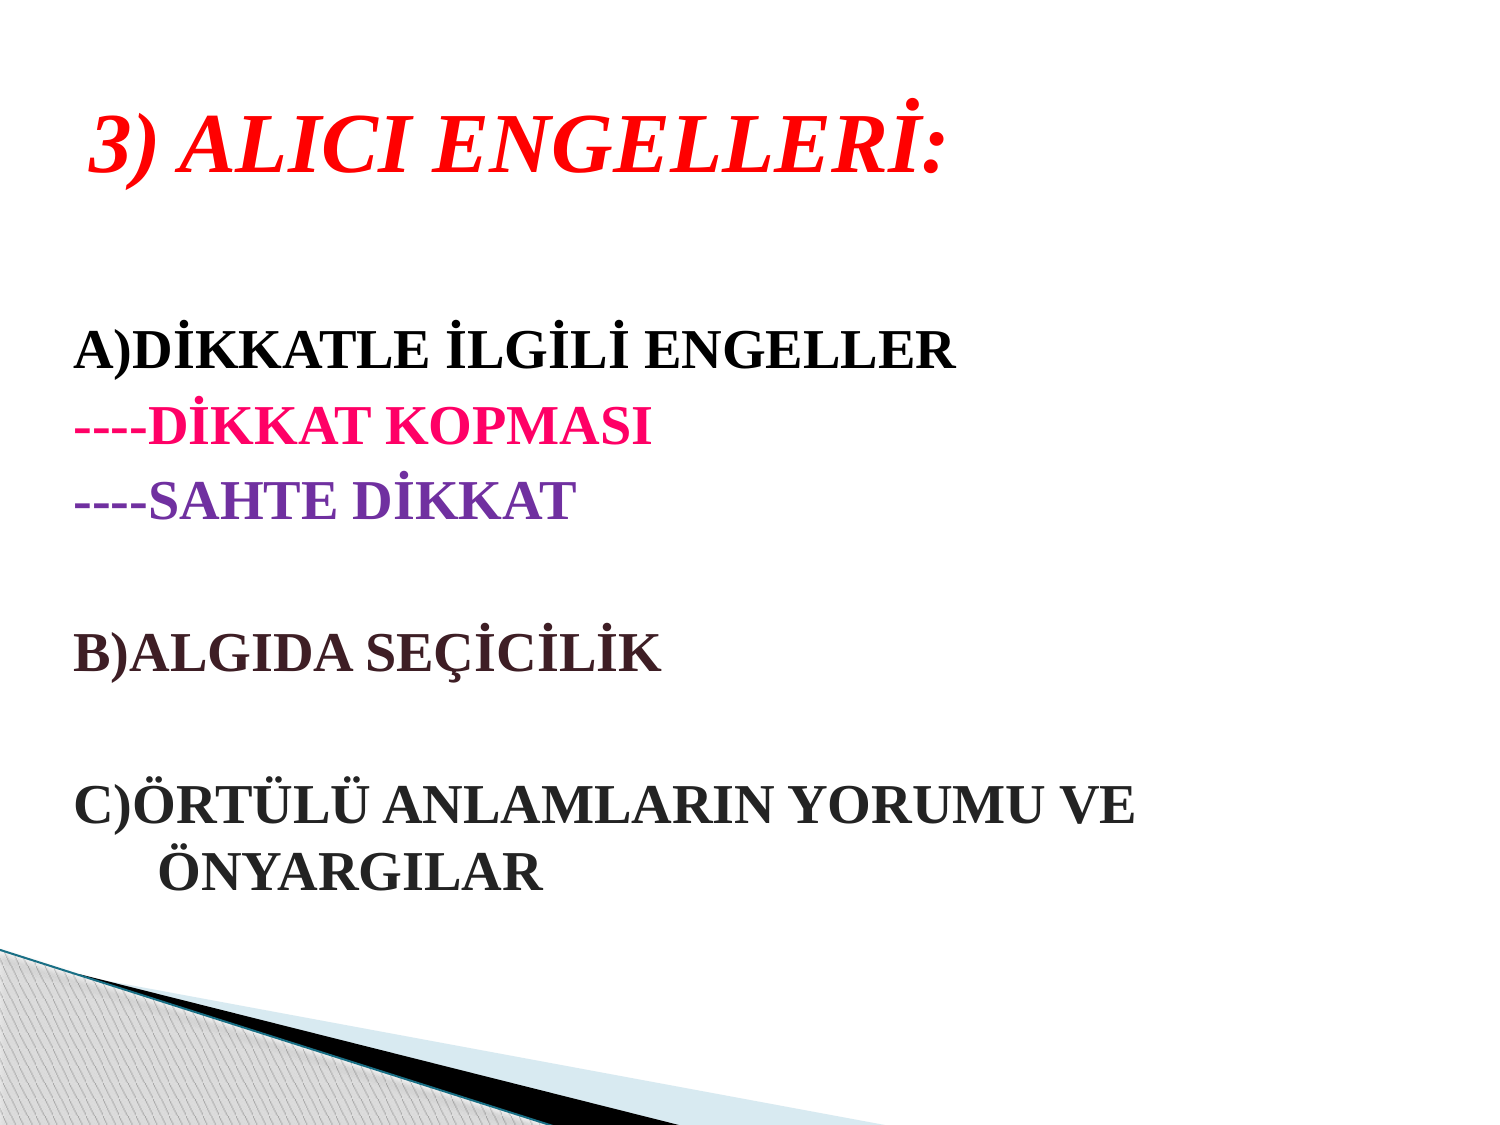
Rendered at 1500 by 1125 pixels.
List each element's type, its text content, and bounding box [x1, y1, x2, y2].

list A)DİKKATLE İLGİLİ ENGELLER ----DİKKAT KOPMASI ----SAHTE DİKKAT B)ALGIDA SEÇİCİLİK C)ÖRTÜLÜ ANLAMLARIN YORUMU VE ÖNYARGILAR [58, 304, 1383, 1125]
title 3) ALICI ENGELLERİ: [75, 45, 1425, 233]
